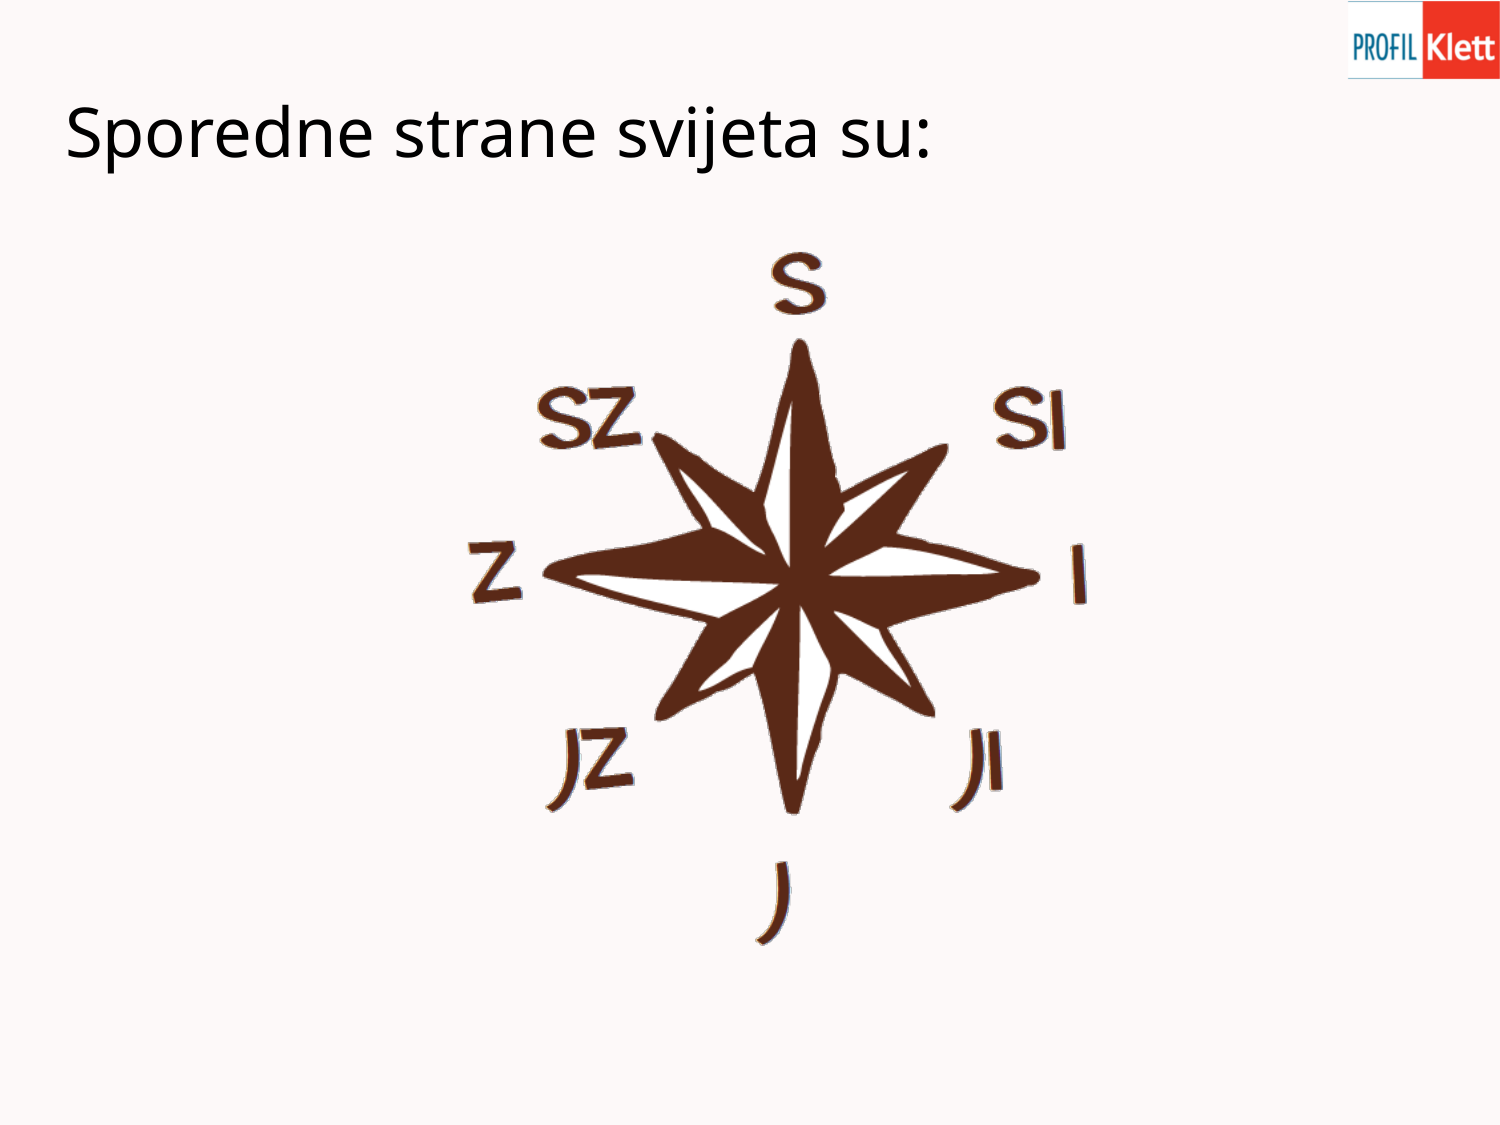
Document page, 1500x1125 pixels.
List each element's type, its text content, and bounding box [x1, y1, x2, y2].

picture [0, 0, 1500, 1125]
title Sporedne strane svijeta su: [50, 75, 1475, 197]
